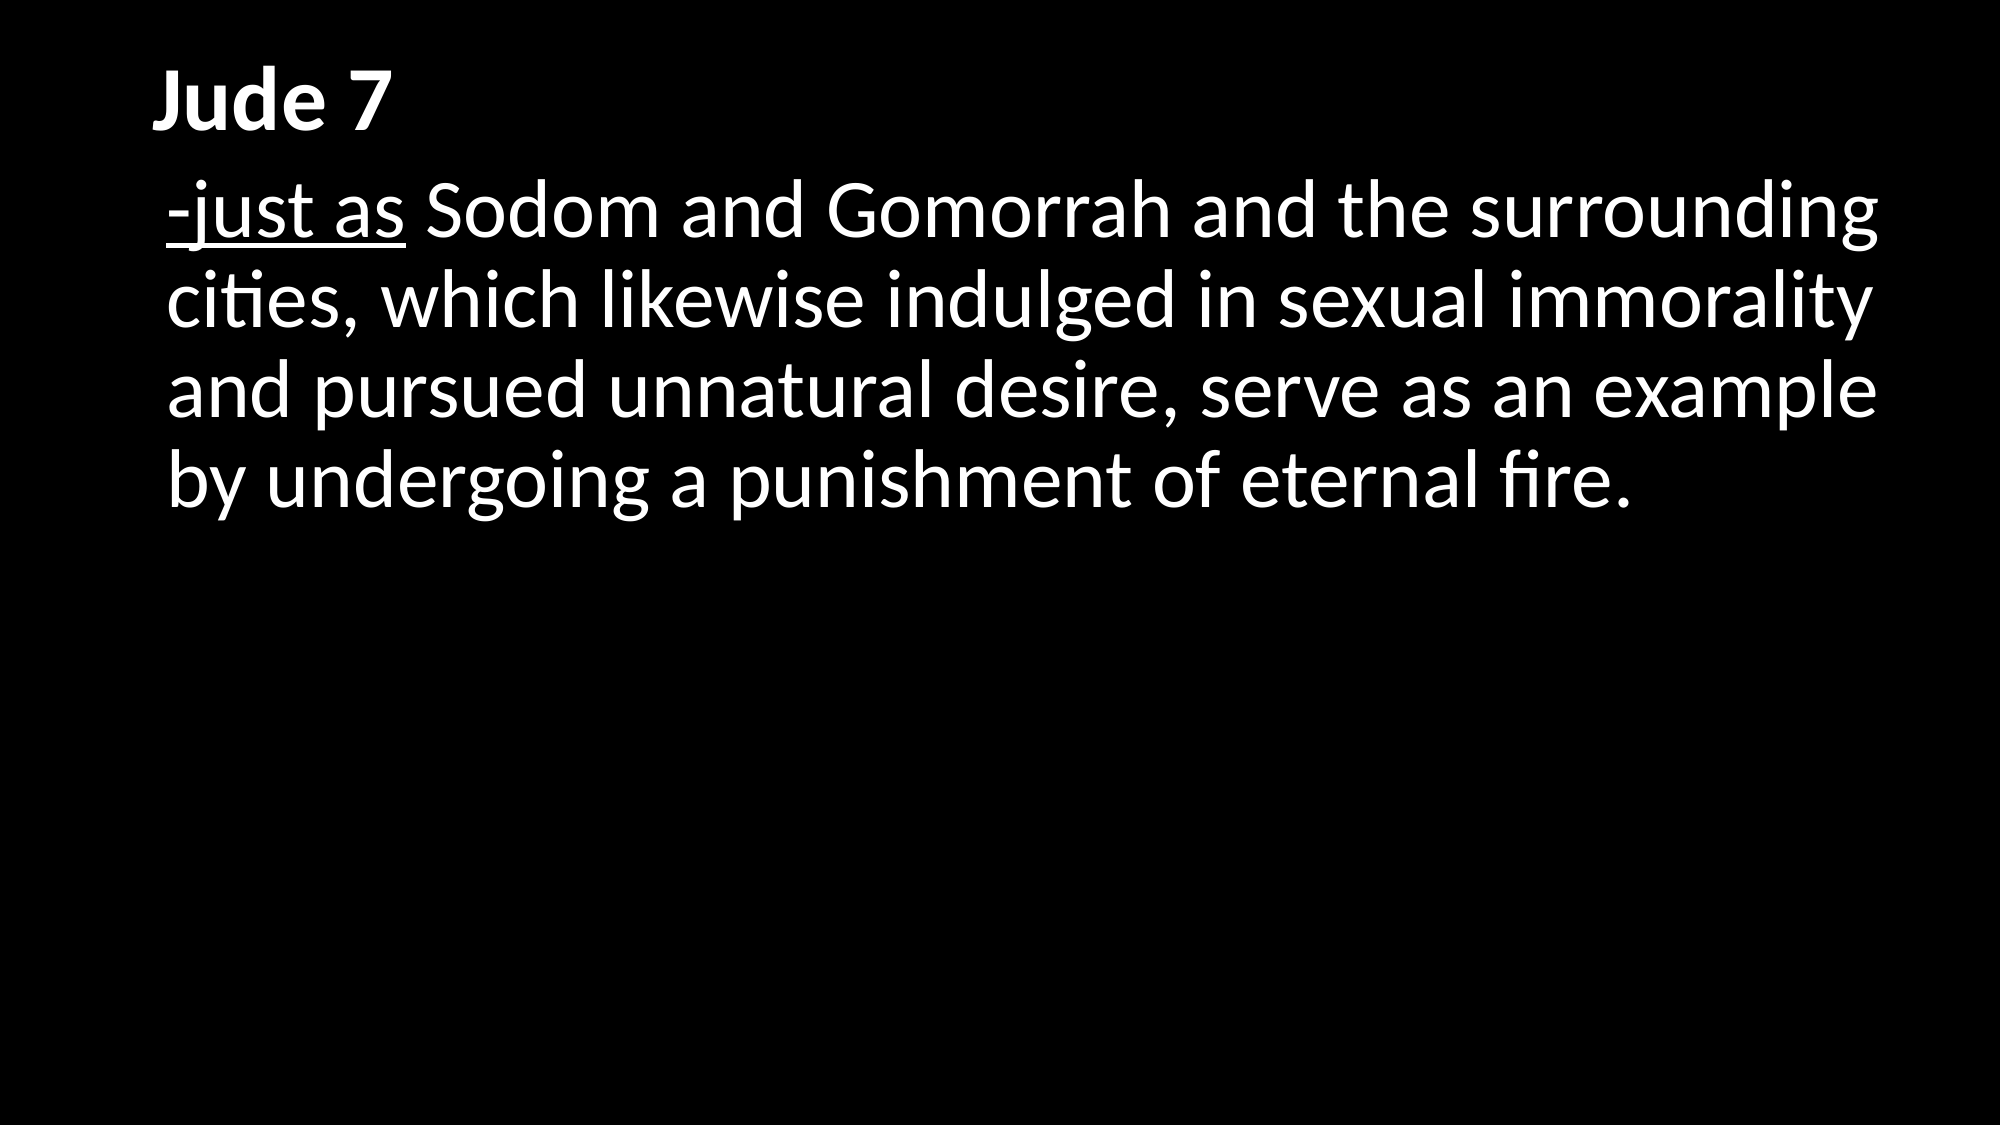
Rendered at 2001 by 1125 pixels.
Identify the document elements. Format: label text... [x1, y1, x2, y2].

list -just as Sodom and Gomorrah and the surrounding cities, which likewise indulged in sexual immorality and pursued unnatural desire, serve as an example by undergoing a punishment of eternal fire. [76, 158, 1923, 1100]
title Jude 7 [137, 24, 1863, 158]
